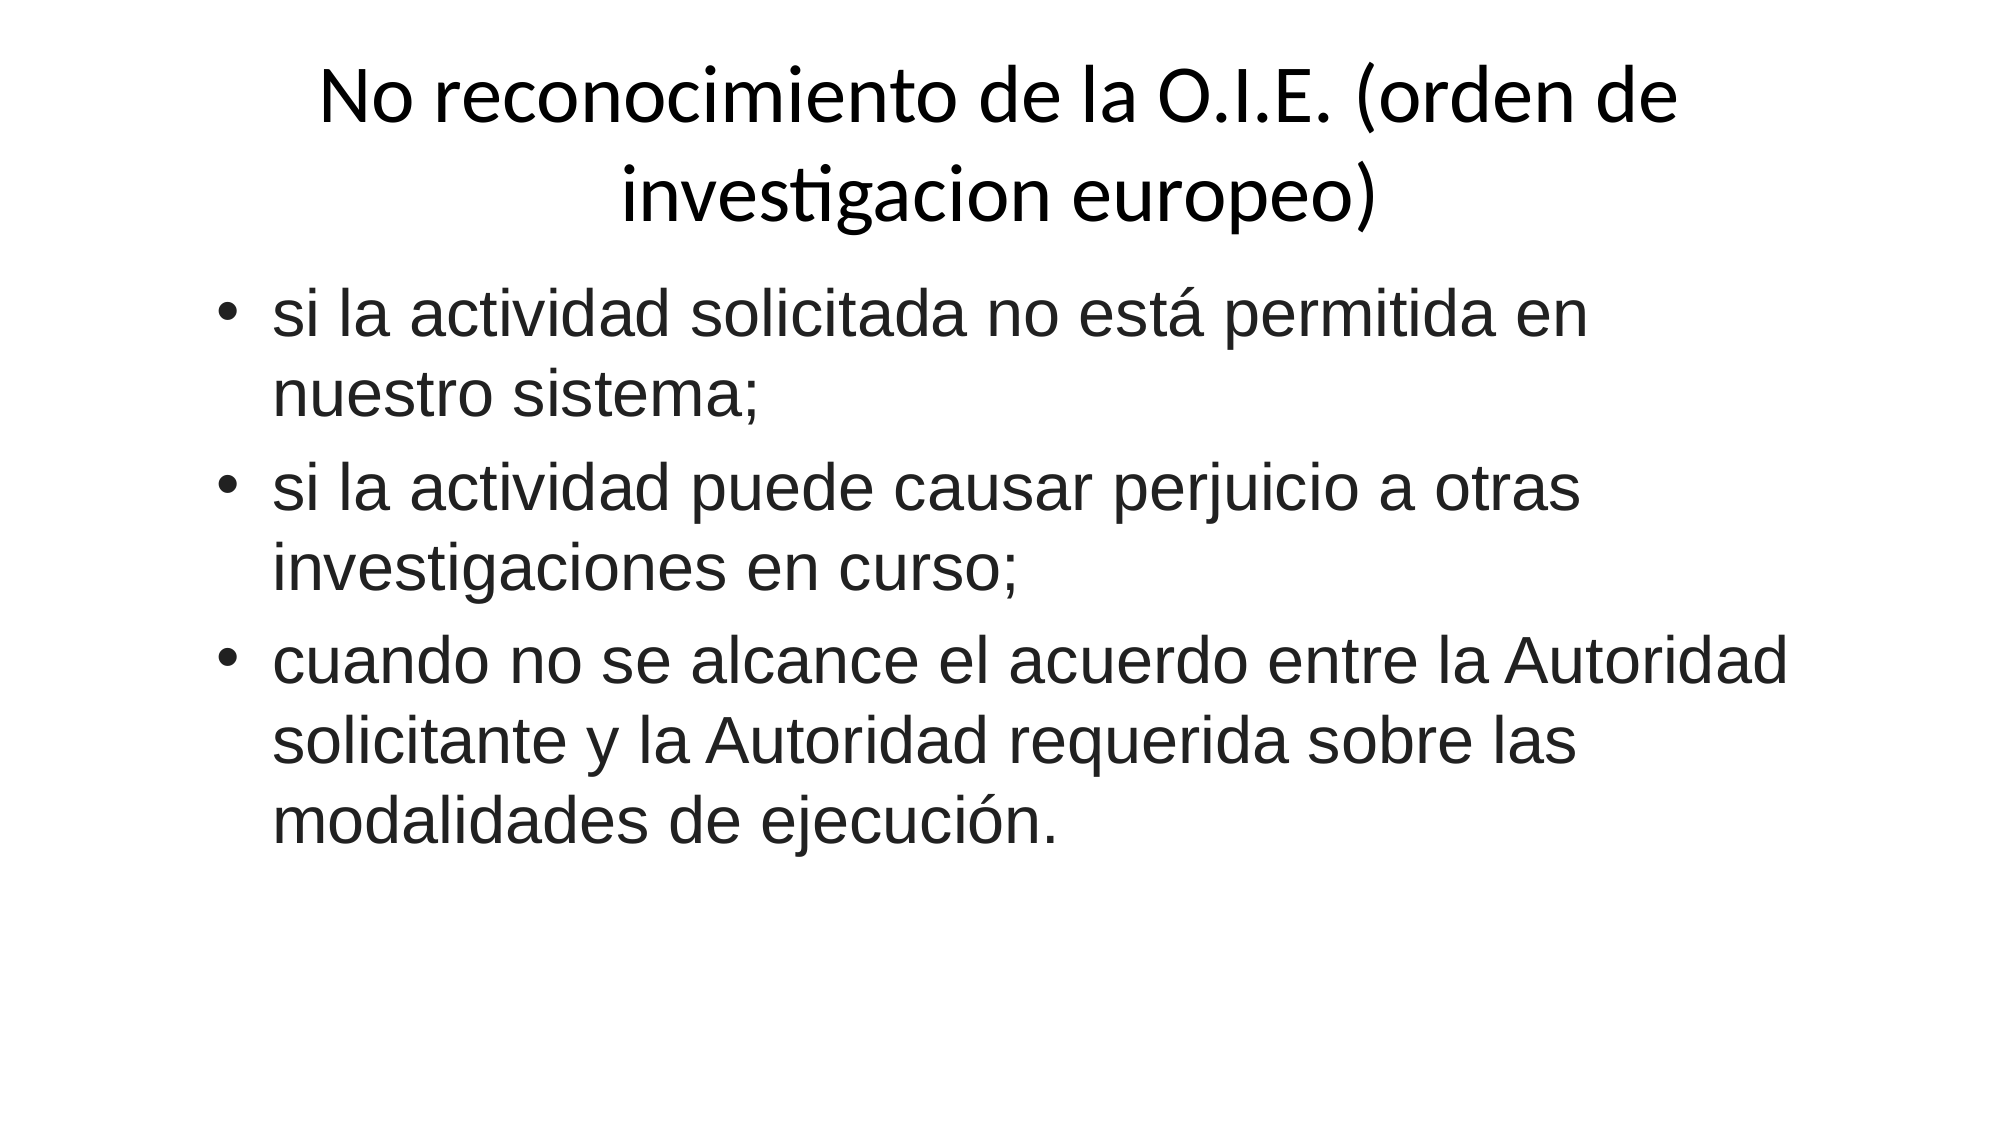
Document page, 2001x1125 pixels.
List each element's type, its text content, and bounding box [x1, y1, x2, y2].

list si la actividad solicitada no está permitida en nuestro sistema; si la actividad puede causar perjuicio a otras investigaciones en curso; cuando no se alcance el acuerdo entre la Autoridad solicitante y la Autoridad requerida sobre las modalidades de ejecución. [201, 262, 1844, 1005]
title No reconocimiento de la O.I.E. (orden de investigacion europeo) [99, 45, 1900, 233]
